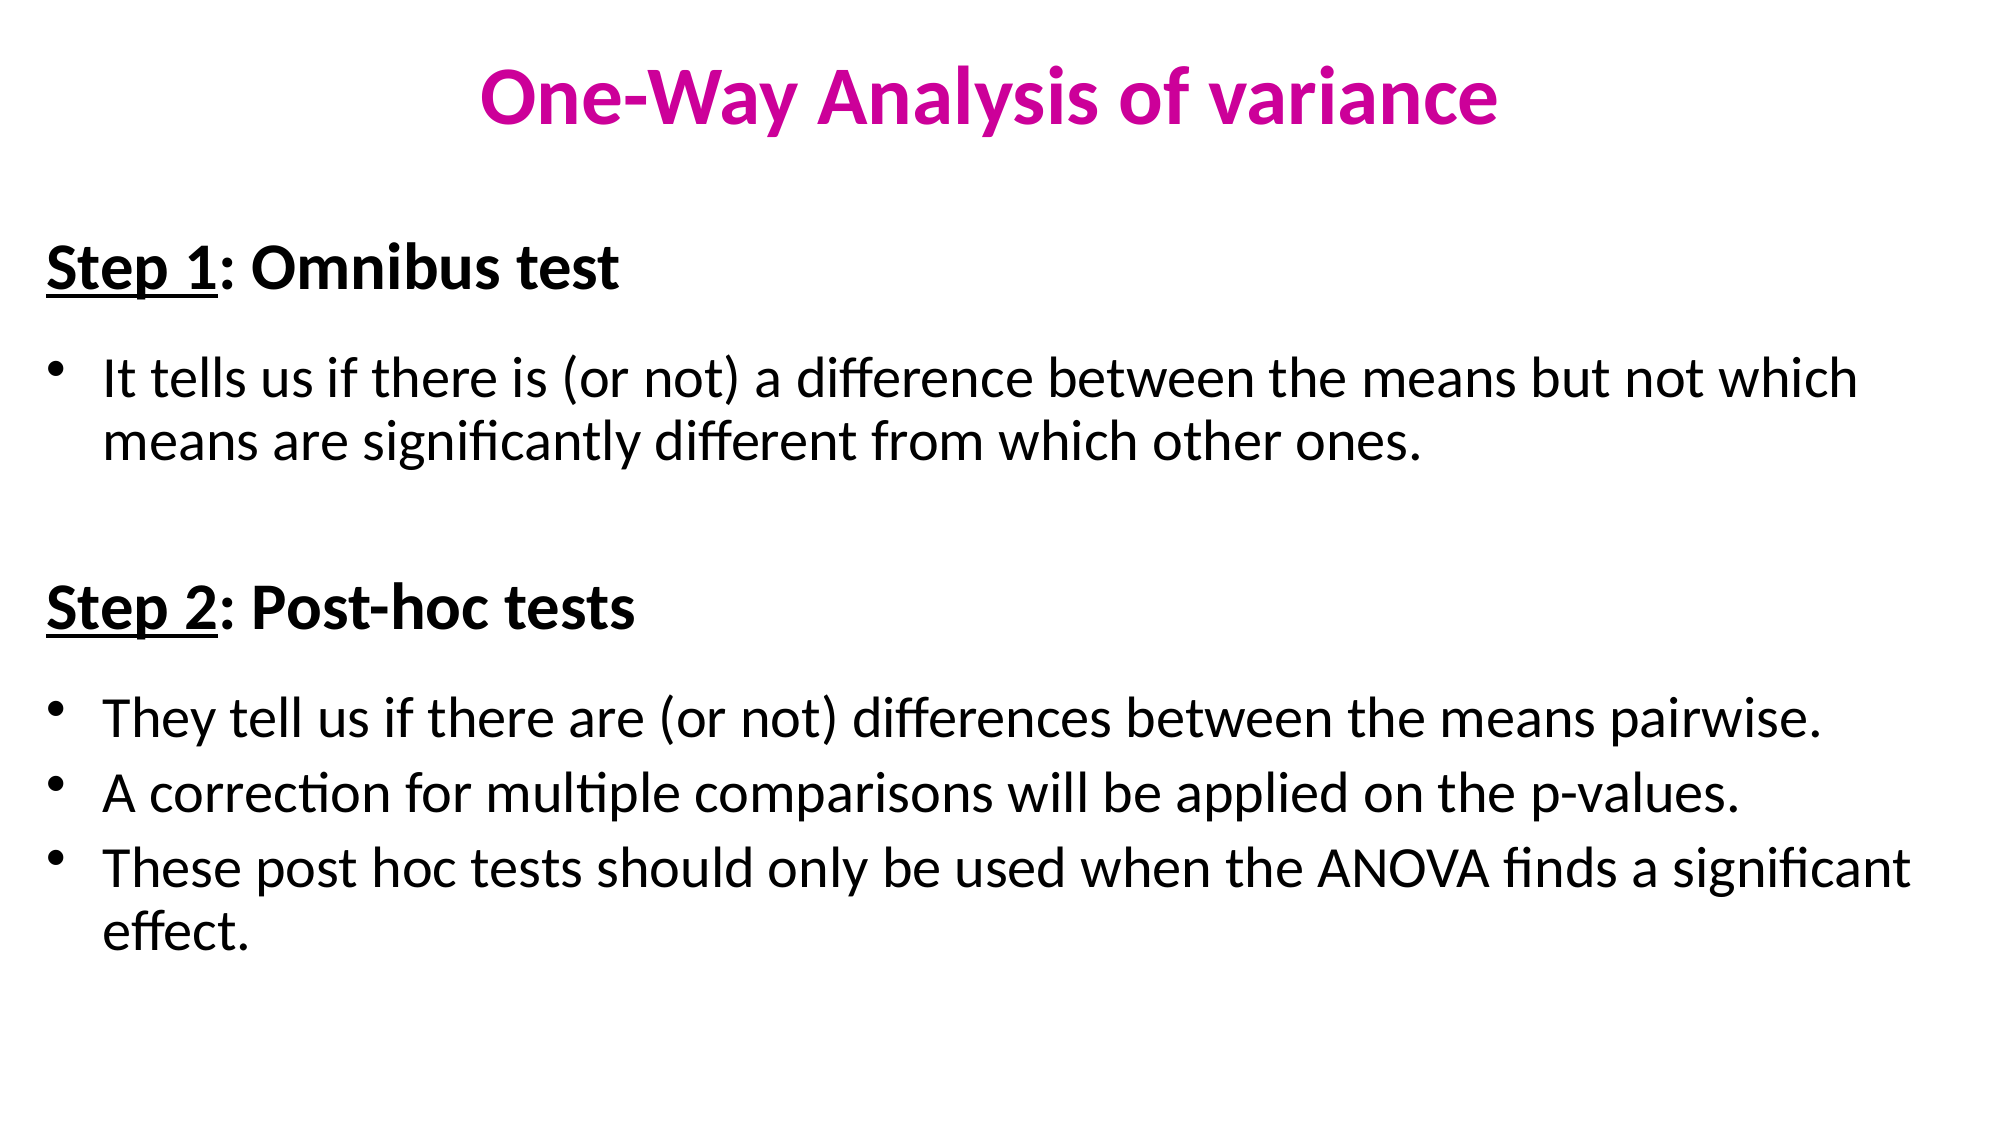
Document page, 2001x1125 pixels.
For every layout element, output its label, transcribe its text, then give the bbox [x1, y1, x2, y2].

text_box One-Way Analysis of variance [297, 34, 1703, 162]
list Step 1: Omnibus test It tells us if there is (or not) a difference between the means but not which means are significantly different from which other ones. Step 2: Post-hoc tests They tell us if there are (or not) differences between the means pairwise. A correction for multiple comparisons will be applied on the p-values. These post hoc tests should only be used when the ANOVA finds a significant effect. [31, 224, 2000, 968]
